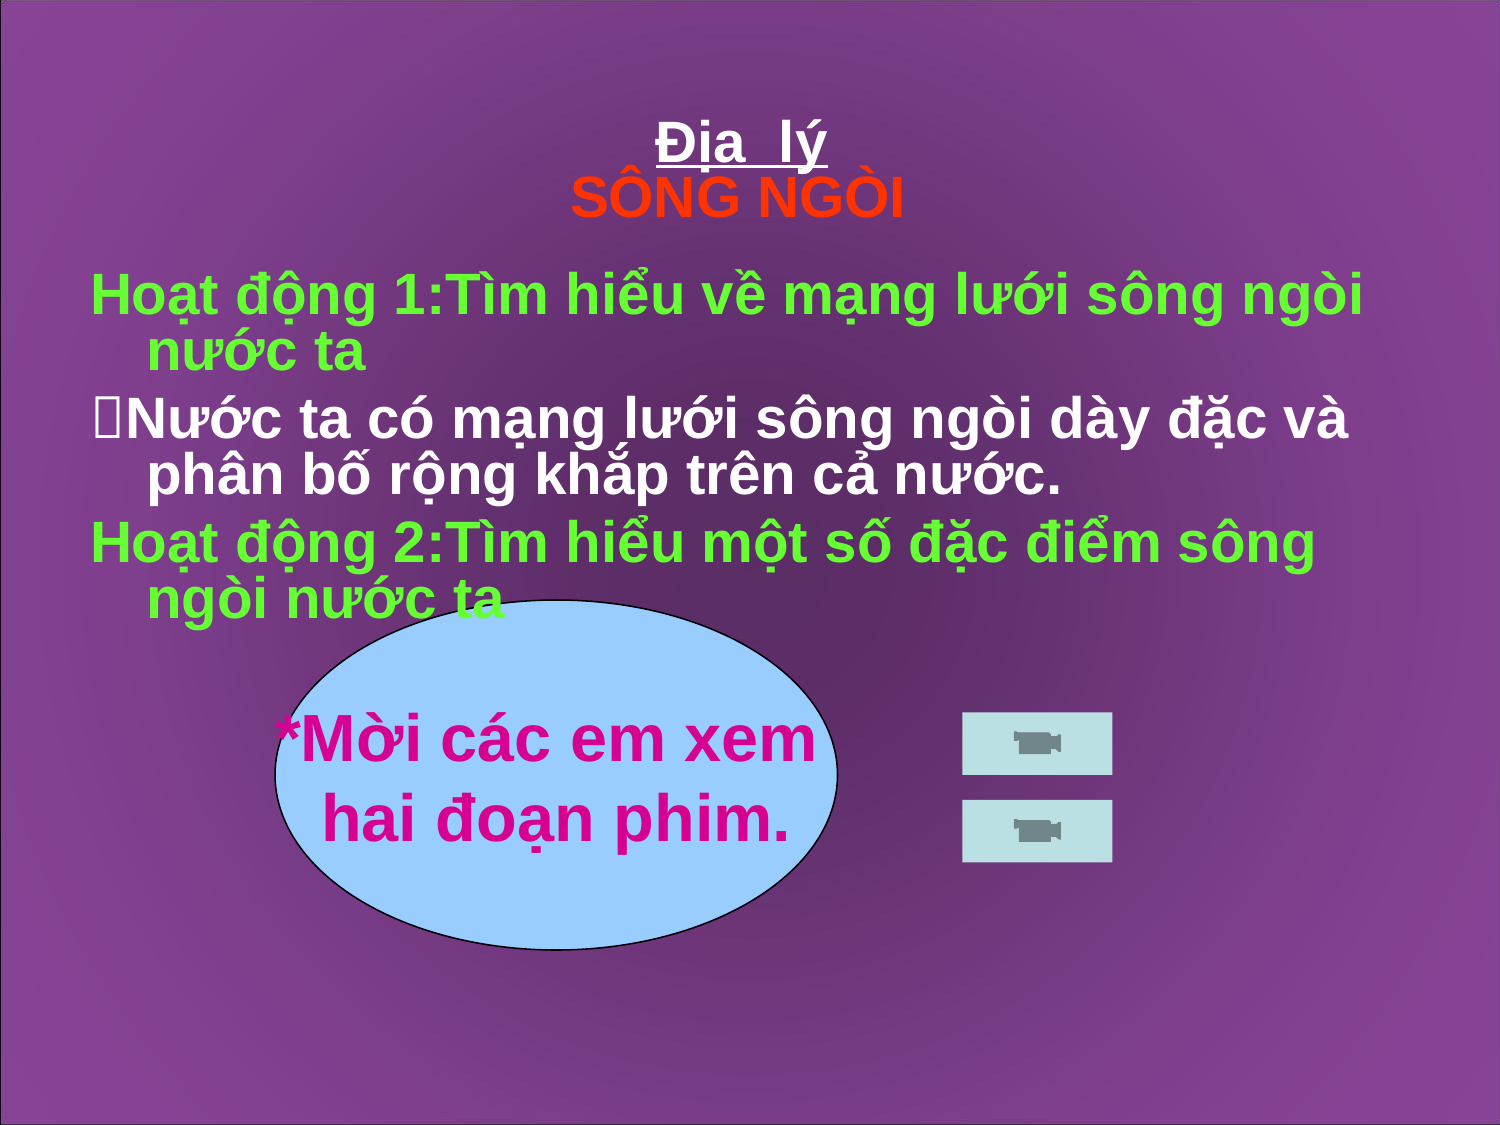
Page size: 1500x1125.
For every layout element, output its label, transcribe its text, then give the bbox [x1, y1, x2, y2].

text_box SÔNG NGÒI [537, 162, 939, 225]
list Hoạt động 1:Tìm hiểu về mạng lưới sông ngòi nước ta Nước ta có mạng lưới sông ngòi dày đặc và phân bố rộng khắp trên cả nước. Hoạt động 2:Tìm hiểu một số đặc điểm sông ngòi nước ta [74, 262, 1388, 651]
text_box [962, 712, 1113, 775]
title Địa lý [74, 44, 1426, 233]
text_box [962, 799, 1113, 863]
picture [0, 0, 1500, 1125]
text_box *Mời các em xem hai đoạn phim. [275, 651, 838, 951]
